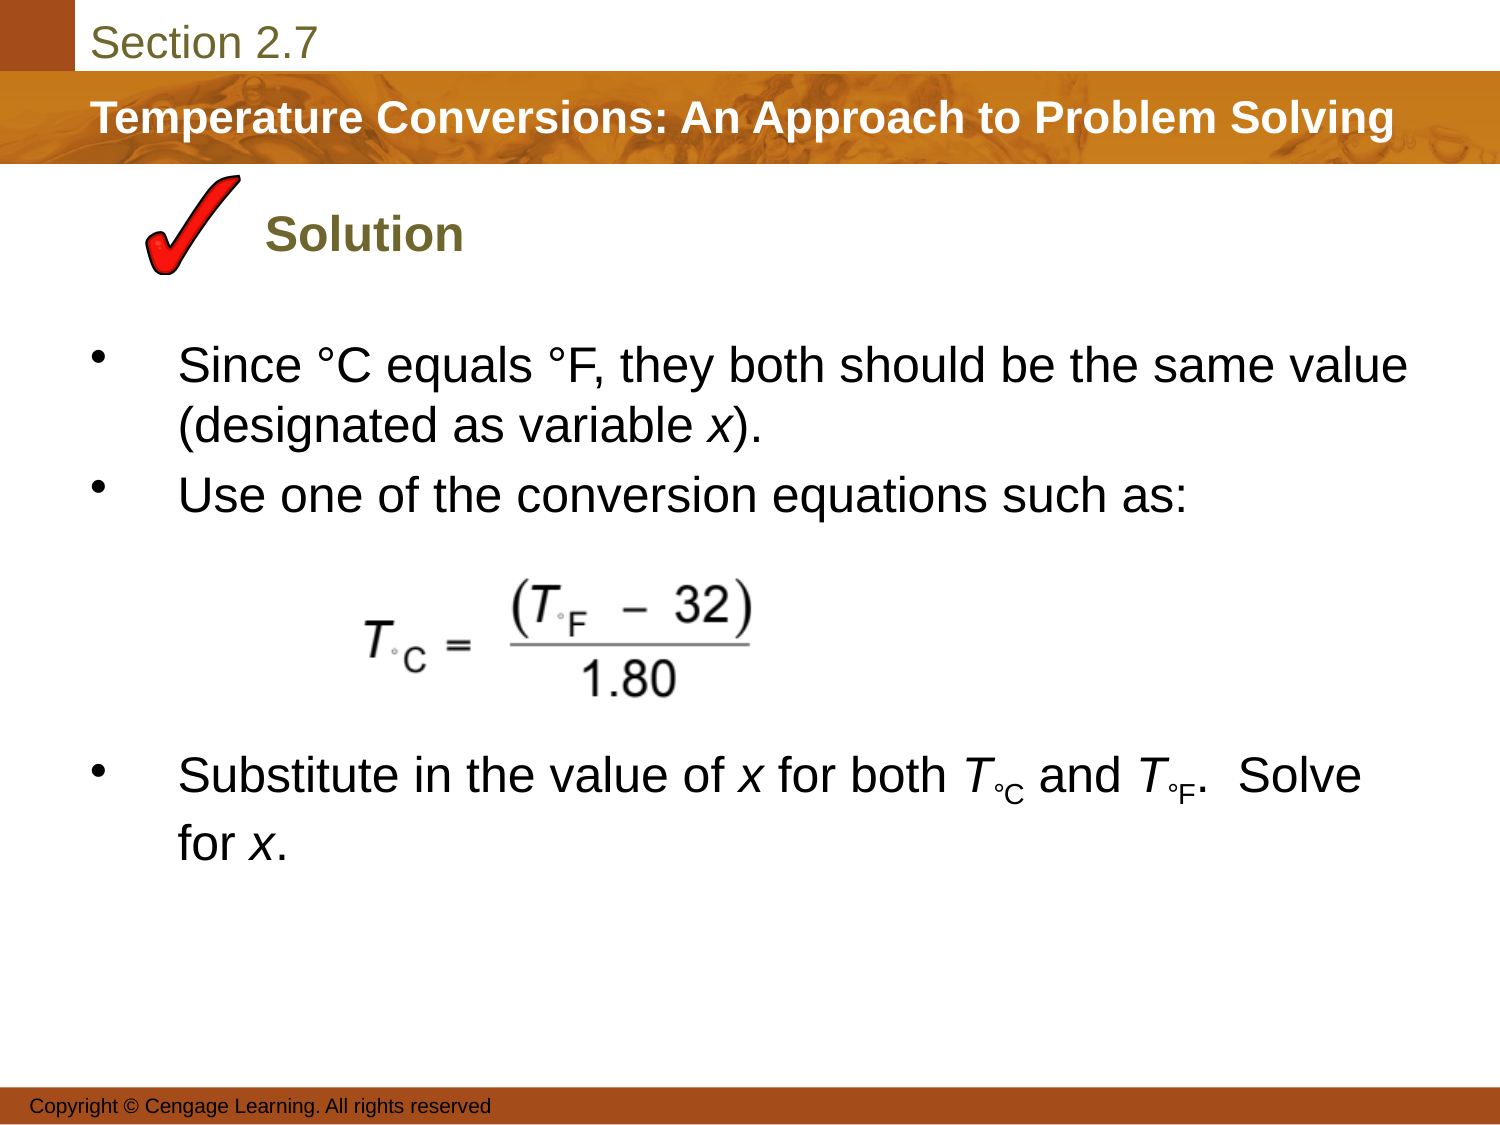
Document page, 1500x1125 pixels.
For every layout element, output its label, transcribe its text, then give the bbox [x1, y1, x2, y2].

list Since °C equals °F, they both should be the same value (designated as variable x). Use one of the conversion equations such as: Substitute in the value of x for both T°C and T°F. Solve for x. [75, 501, 1425, 964]
title Solution [249, 187, 1425, 275]
footer Copyright © Cengage Learning. All rights reserved [14, 1085, 977, 1124]
picture [0, 71, 1500, 164]
list Since °C equals °F, they both should be the same value (designated as variable x). Use one of the conversion equations such as: Substitute in the value of x for both T°C and T°F. Solve for x. [75, 324, 1425, 499]
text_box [362, 574, 752, 701]
picture [144, 174, 241, 276]
